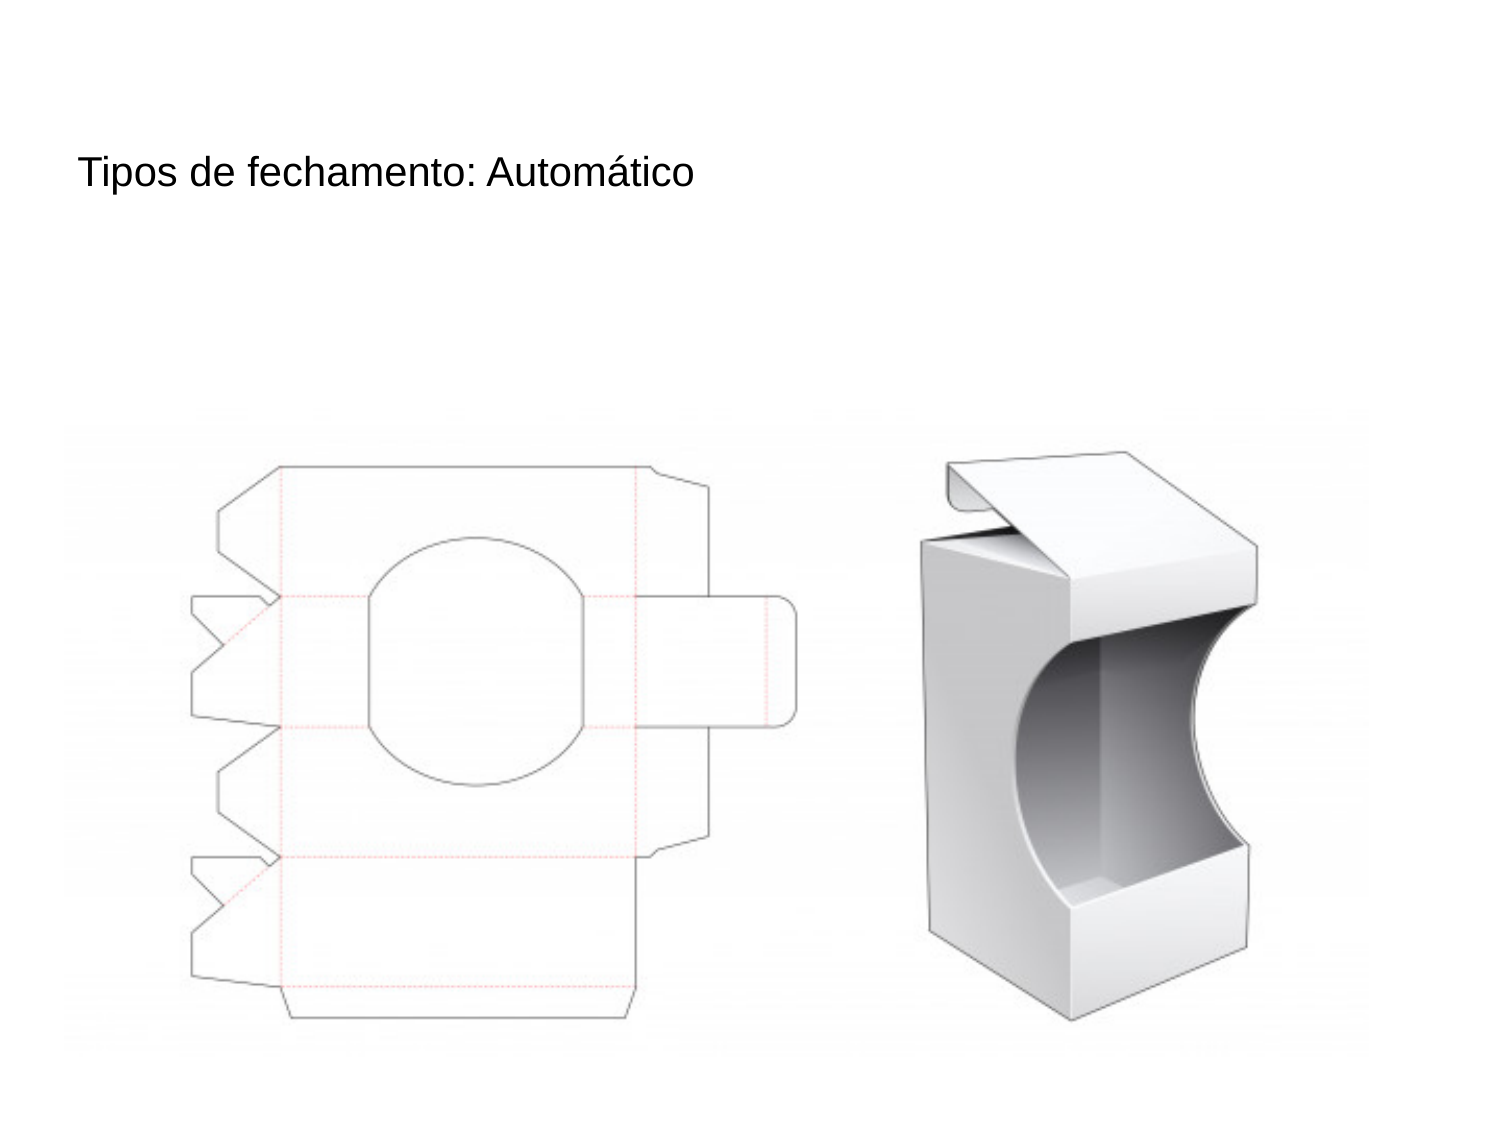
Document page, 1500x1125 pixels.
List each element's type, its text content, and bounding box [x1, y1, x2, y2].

picture [64, 408, 1370, 1057]
text_box Tipos de fechamento: Automático [62, 137, 715, 203]
